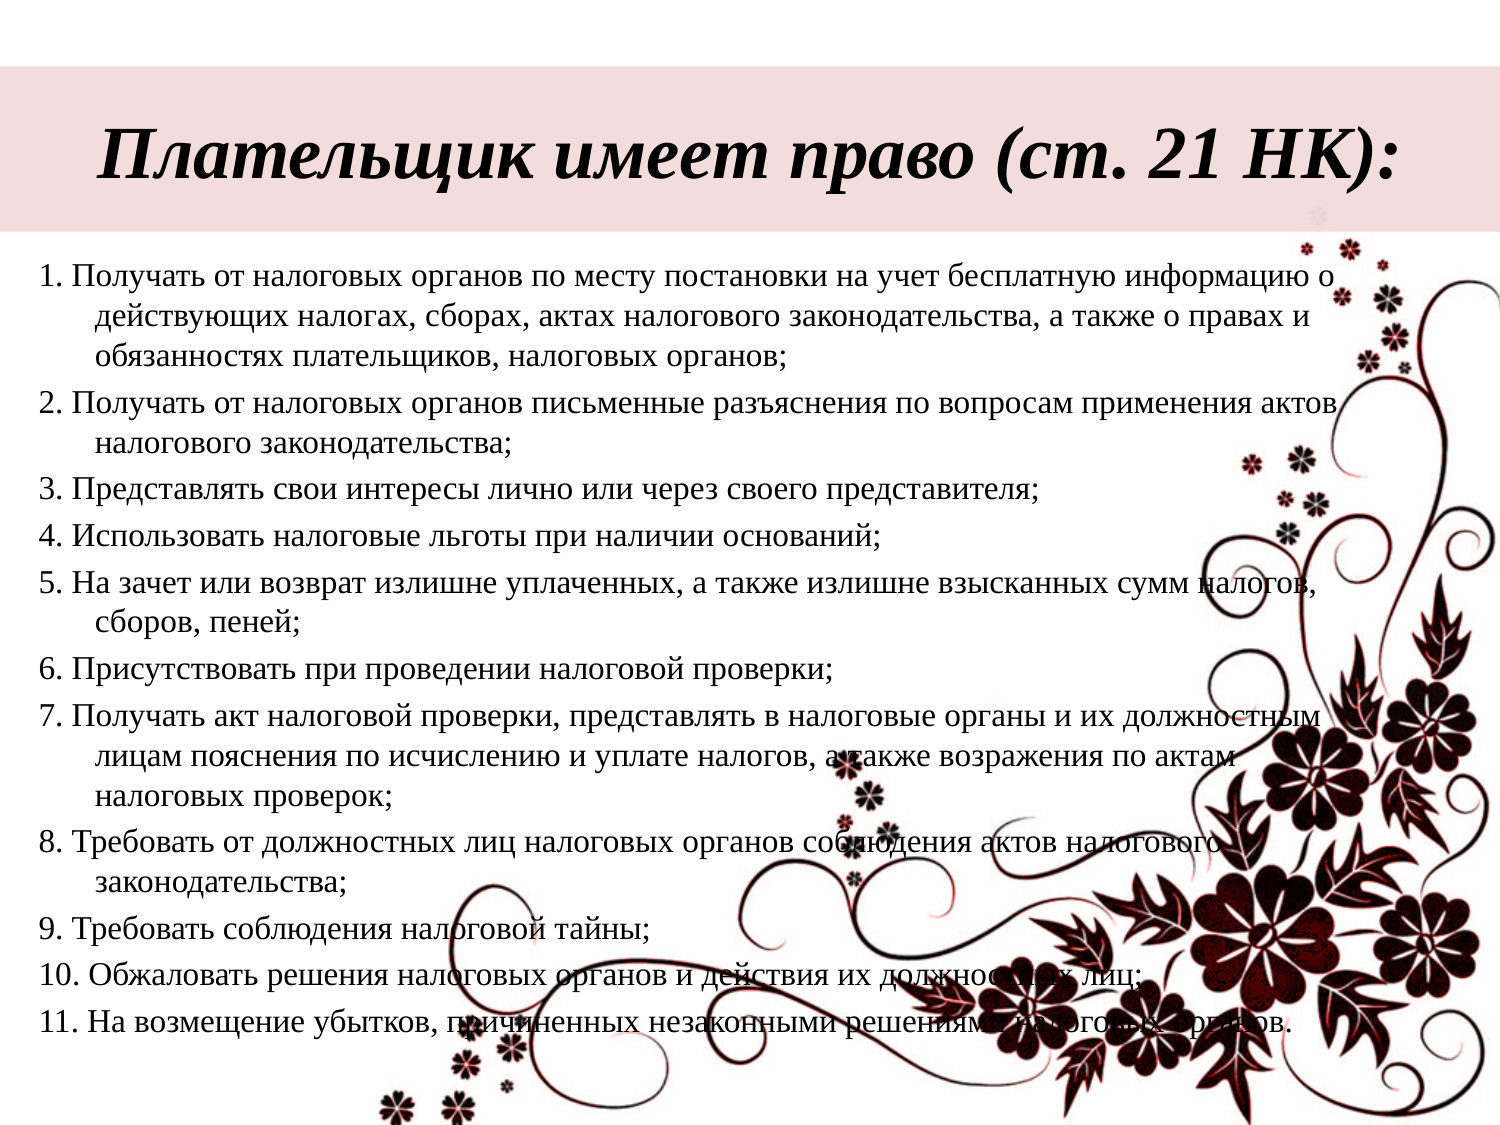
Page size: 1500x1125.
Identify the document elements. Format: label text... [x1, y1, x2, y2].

picture [0, 232, 1500, 1125]
picture [0, 0, 1500, 66]
title Плательщик имеет право (ст. 21 НК): [0, 66, 1500, 232]
list 1. Получать от налоговых органов по месту постановки на учет бесплатную информацию о действующих налогах, сборах, актах налогового законодательства, а также о правах и обязанностях плательщиков, налоговых органов; 2. Получать от налоговых органов письменные разъяснения по вопросам применения актов налогового законодательства; 3. Представлять свои интересы лично или через своего представителя; 4. Использовать налоговые льготы при наличии оснований; 5. На зачет или возврат излишне уплаченных, а также излишне взысканных сумм налогов, сборов, пеней; 6. Присутствовать при проведении налоговой проверки; 7. Получать акт налоговой проверки, представлять в налоговые органы и их должностным лицам пояснения по исчислению и уплате налогов, а также возражения по актам налоговых проверок; 8. Требовать от должностных лиц налоговых органов соблюдения актов налогового законодательства; 9. Требовать соблюдения налоговой тайны; 10. Обжаловать решения налоговых органов и действия их должностных лиц; 11. На возмещение убытков, причиненных незаконными решениями налоговых органов. [23, 246, 1360, 1079]
